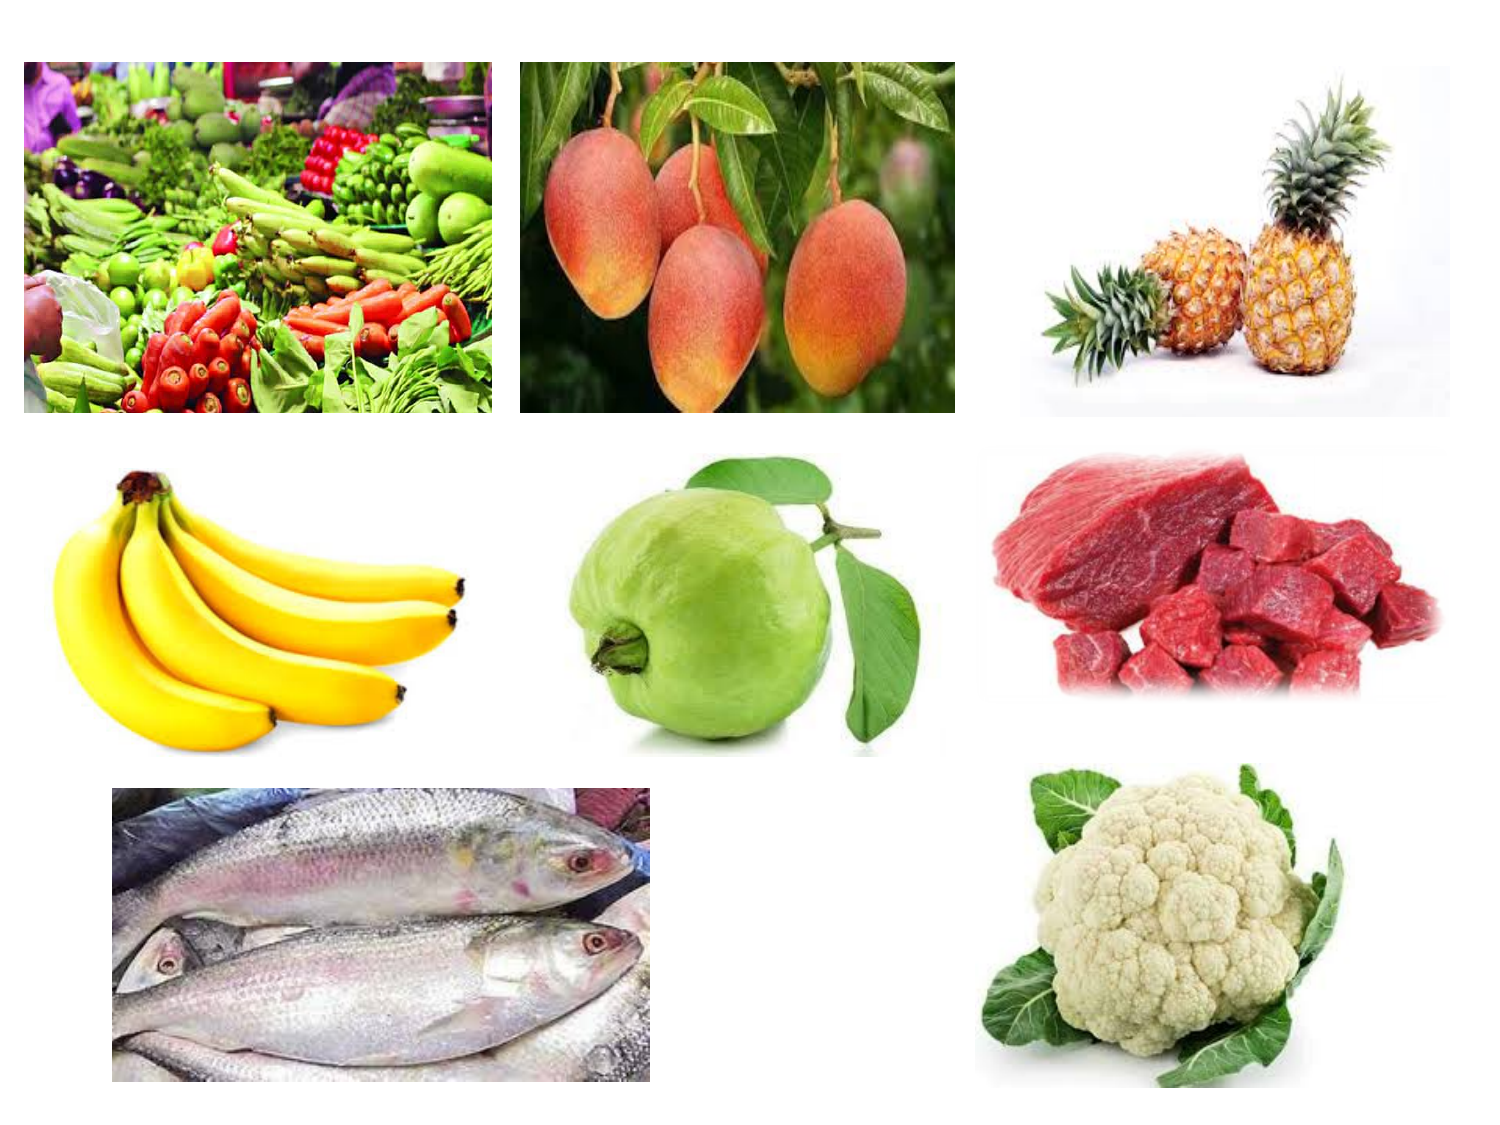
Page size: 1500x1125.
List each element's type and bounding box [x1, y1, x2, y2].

picture [1019, 66, 1451, 417]
picture [24, 62, 492, 413]
picture [974, 444, 1451, 705]
picture [112, 788, 650, 1082]
picture [520, 62, 955, 413]
picture [974, 763, 1355, 1088]
picture [43, 468, 473, 757]
picture [540, 452, 946, 757]
